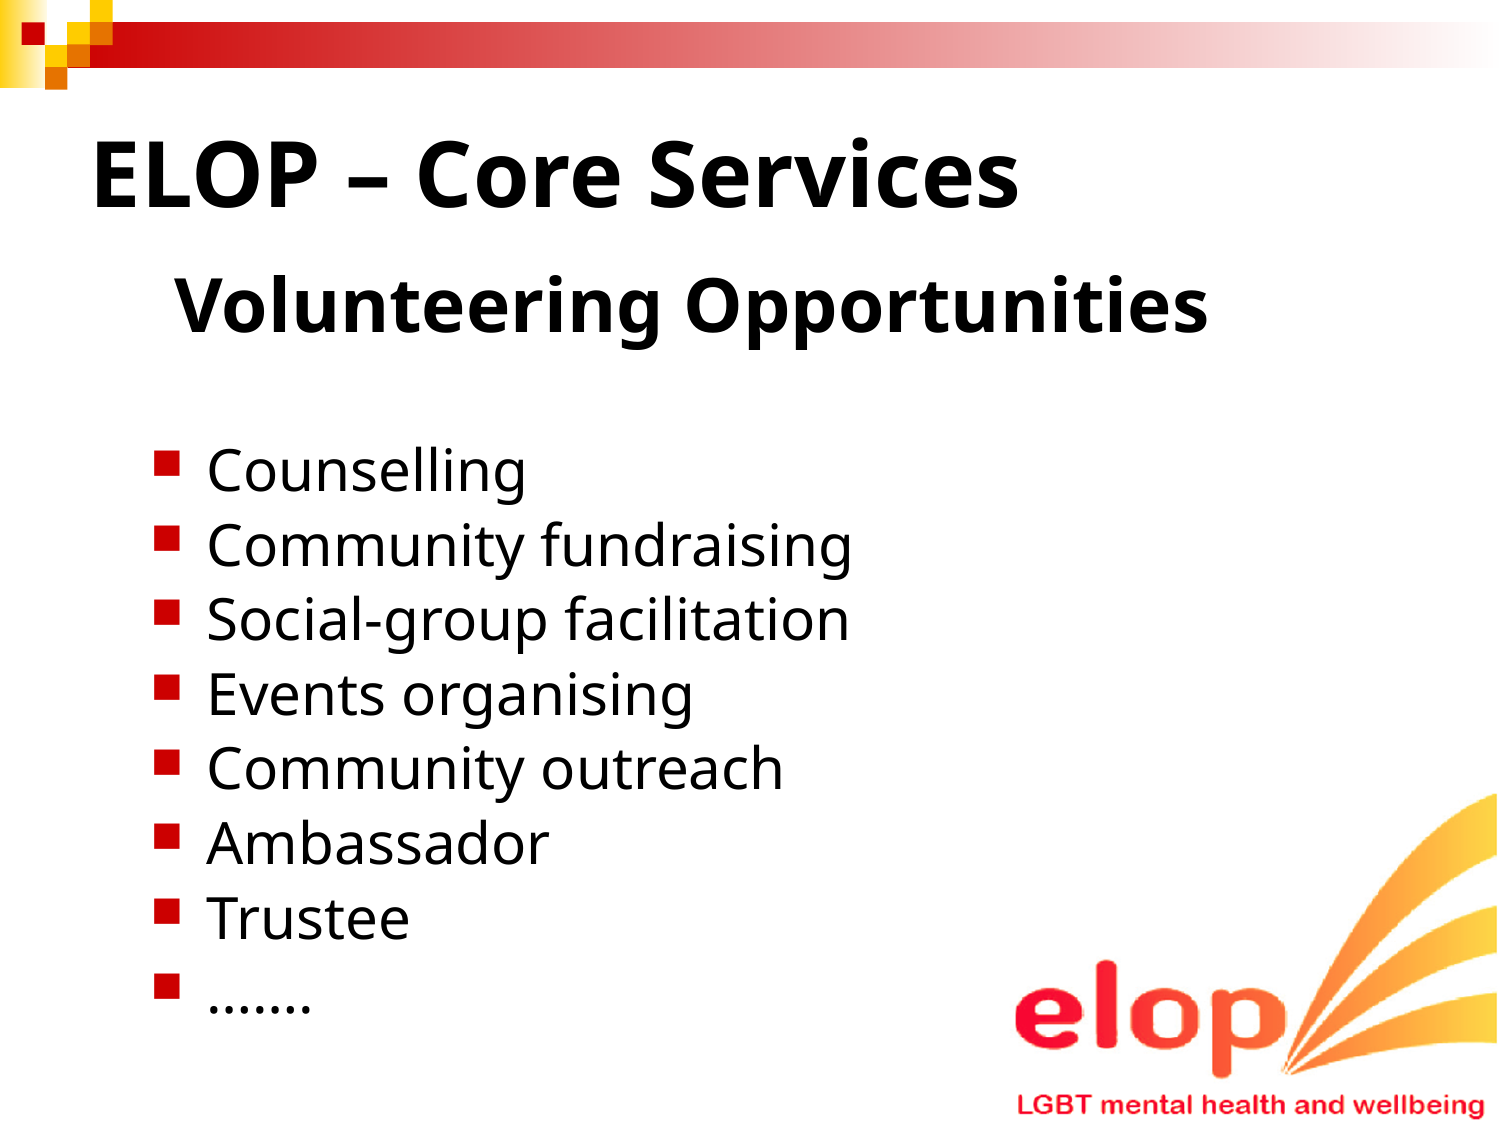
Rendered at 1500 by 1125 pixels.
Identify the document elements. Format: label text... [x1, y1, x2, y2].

text_box ELOP – Core Services [74, 74, 1425, 268]
list Counselling Community fundraising Social-group facilitation Events organising Community outreach Ambassador Trustee ……. [135, 456, 1329, 1012]
picture [1009, 786, 1499, 1125]
title Volunteering Opportunities [159, 268, 1376, 362]
